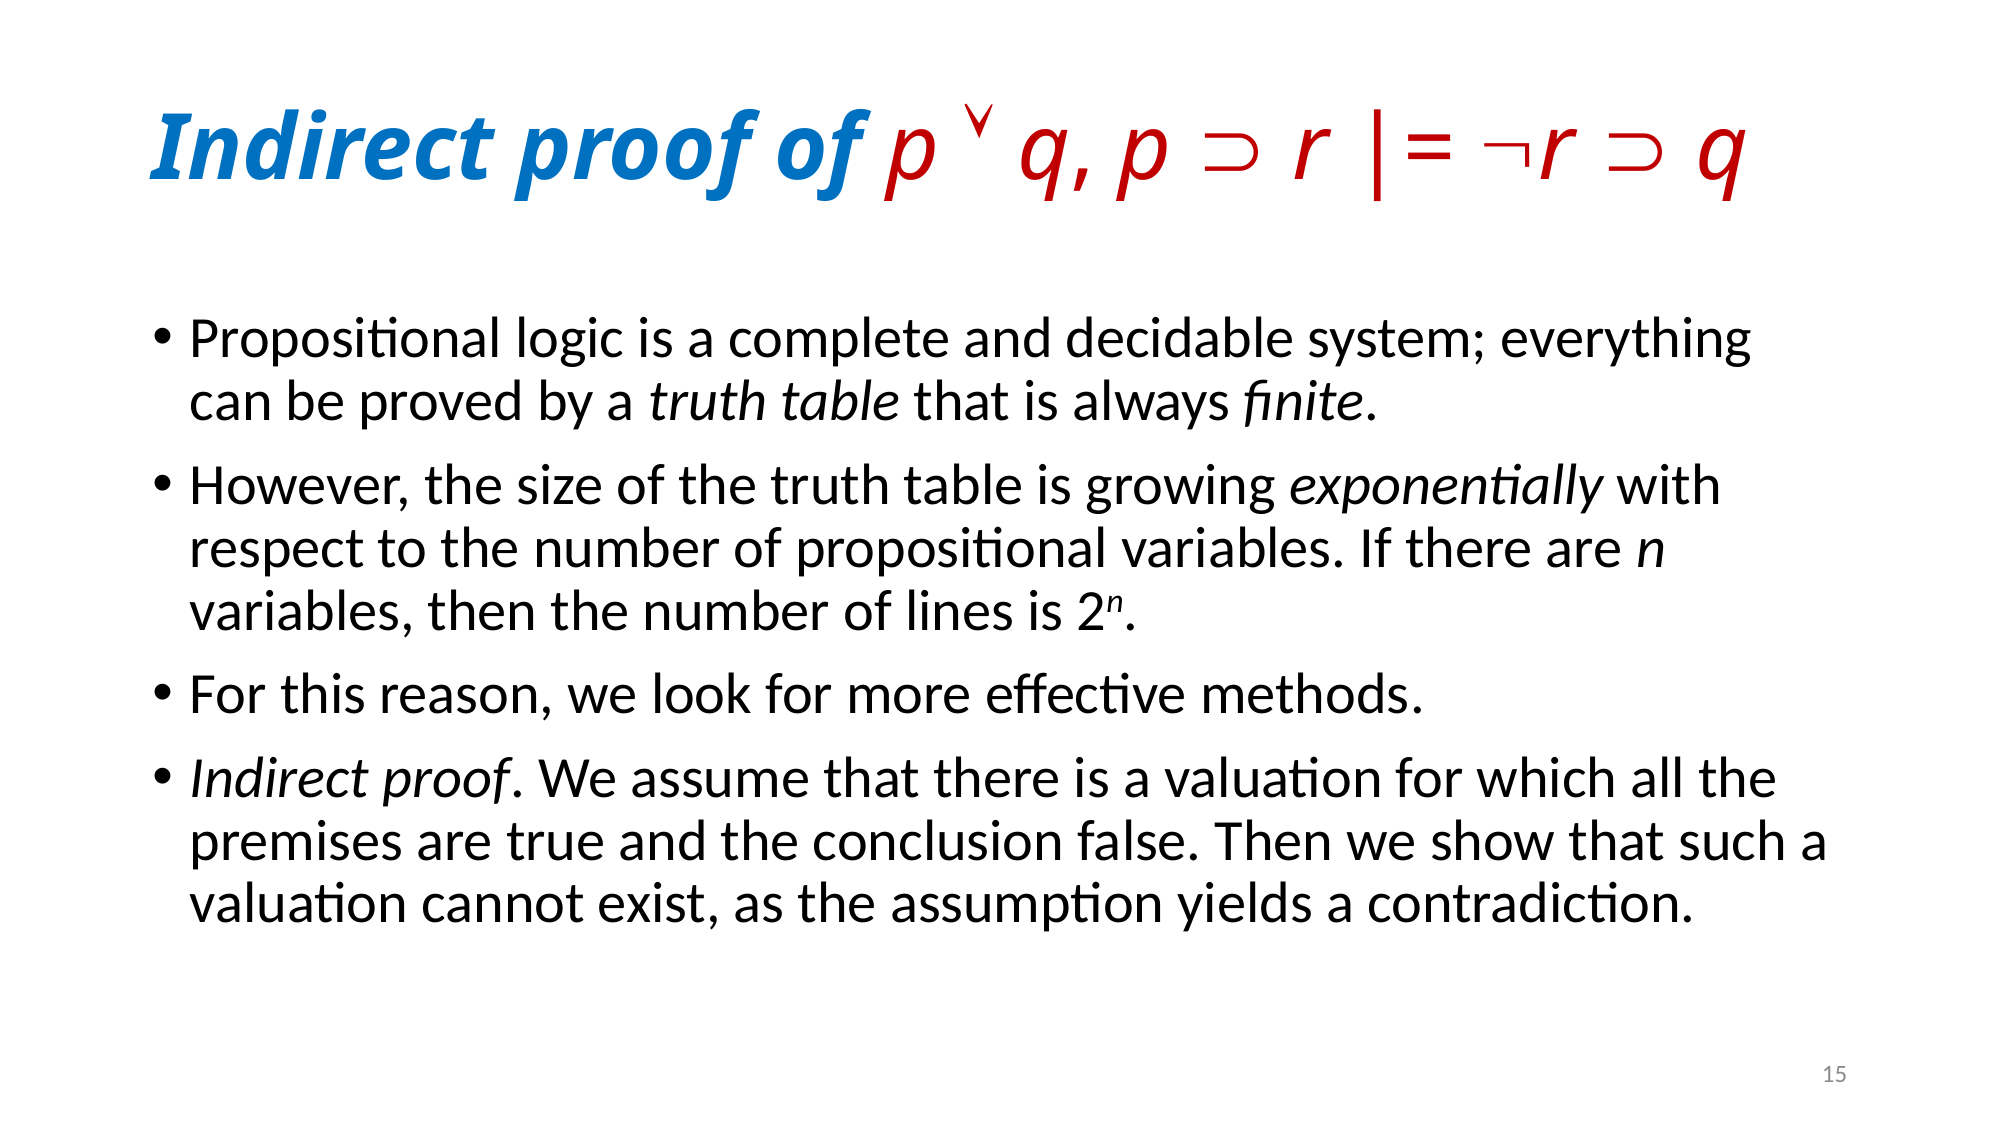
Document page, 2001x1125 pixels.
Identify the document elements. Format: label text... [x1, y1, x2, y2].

slide_number 15 [1412, 1042, 1863, 1103]
title Indirect proof of p  q, p  r |= r  q [137, 59, 1863, 240]
list Propositional logic is a complete and decidable system; everything can be proved by a truth table that is always finite. However, the size of the truth table is growing exponentially with respect to the number of propositional variables. If there are n variables, then the number of lines is 2n. For this reason, we look for more effective methods. Indirect proof. We assume that there is a valuation for which all the premises are true and the conclusion false. Then we show that such a valuation cannot exist, as the assumption yields a contradiction. [137, 299, 1863, 1014]
